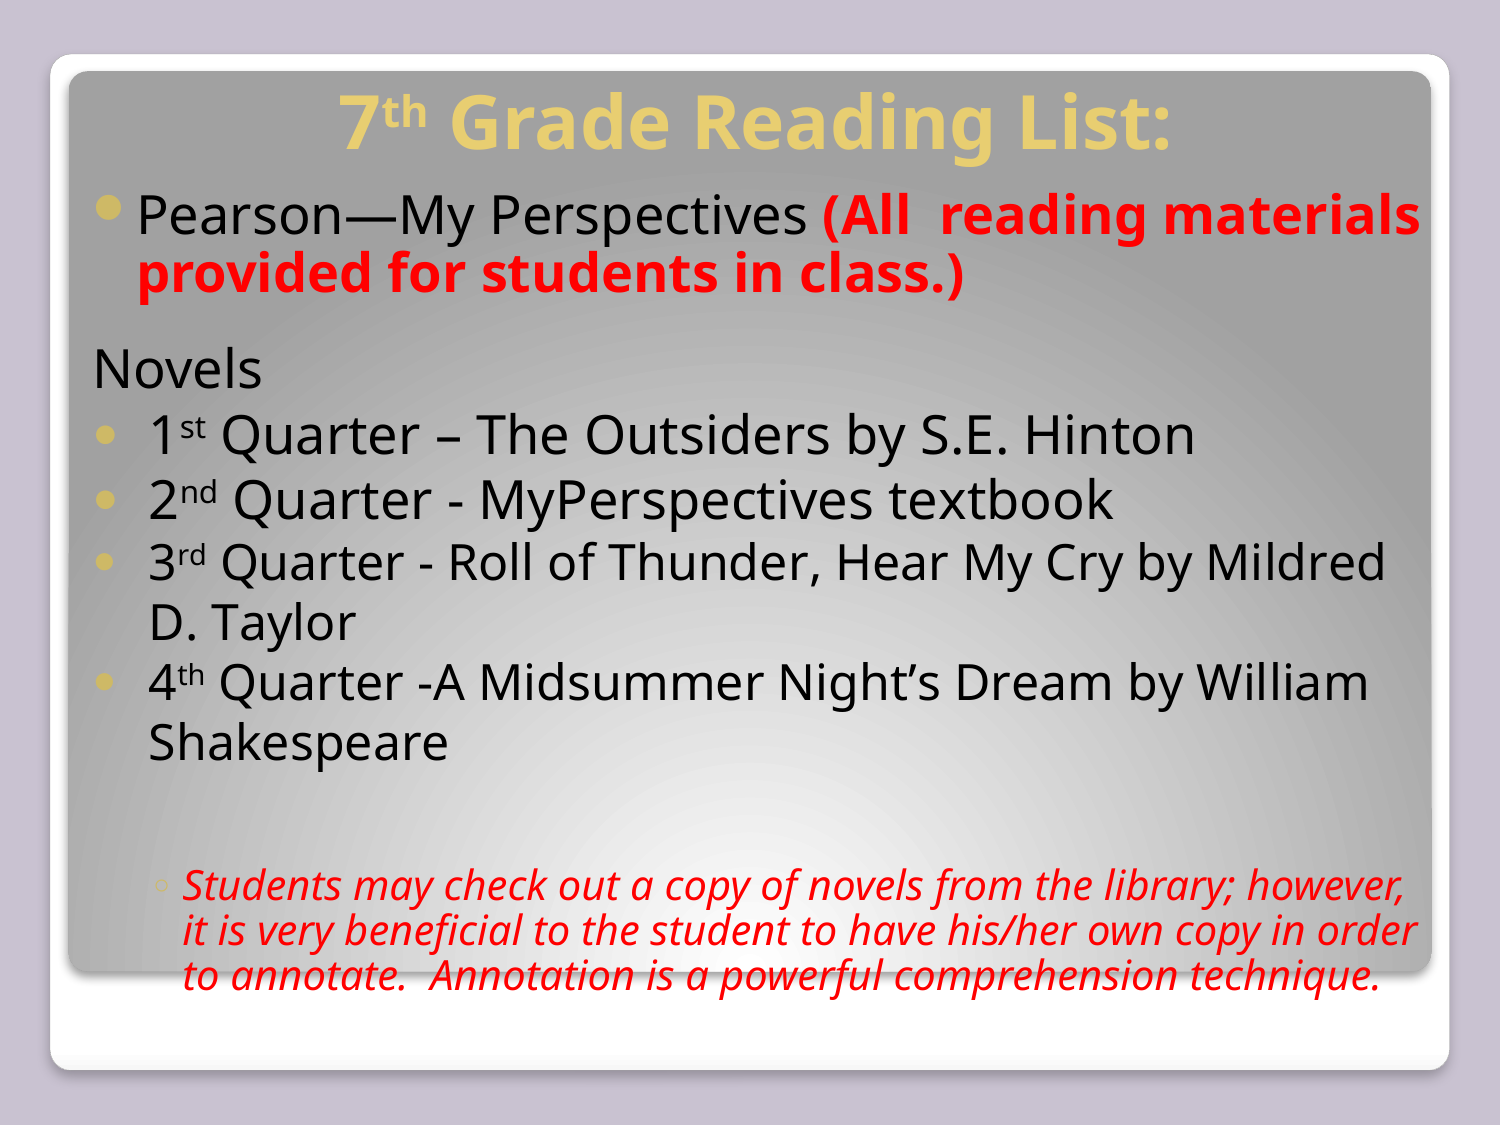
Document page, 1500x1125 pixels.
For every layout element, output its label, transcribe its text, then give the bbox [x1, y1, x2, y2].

title 7th Grade Reading List: [84, 0, 1428, 172]
list Pearson—My Perspectives (All reading materials provided for students in class.) Novels 1st Quarter – The Outsiders by S.E. Hinton 2nd Quarter - MyPerspectives textbook 3rd Quarter - Roll of Thunder, Hear My Cry by Mildred D. Taylor 4th Quarter -A Midsummer Night’s Dream by William Shakespeare Students may check out a copy of novels from the library; however, it is very beneficial to the student to have his/her own copy in order to annotate. Annotation is a powerful comprehension technique. [62, 172, 1450, 975]
